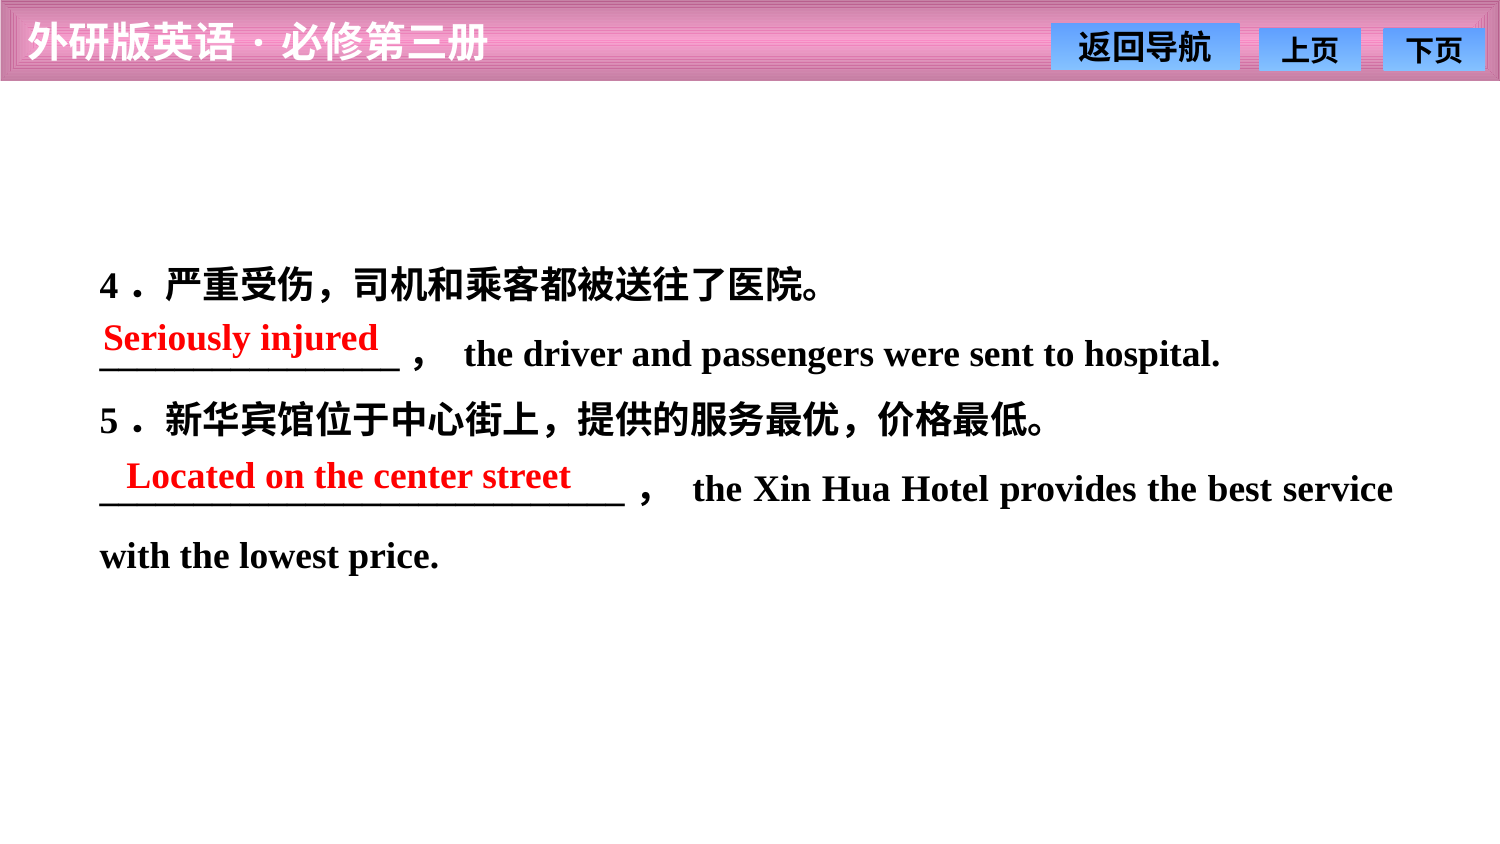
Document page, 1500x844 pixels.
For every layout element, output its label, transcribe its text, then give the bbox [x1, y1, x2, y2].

text_box Located on the center street [115, 445, 584, 502]
text_box Seriously injured [91, 306, 437, 363]
list 4．严重受伤，司机和乘客都被送往了医院。 ________________， the driver and passengers were sent to hospital. 5．新华宾馆位于中心街上，提供的服务最优，价格最低。 ____________________________， the Xin Hua Hotel provides the best service with the lowest price. [88, 233, 1406, 586]
